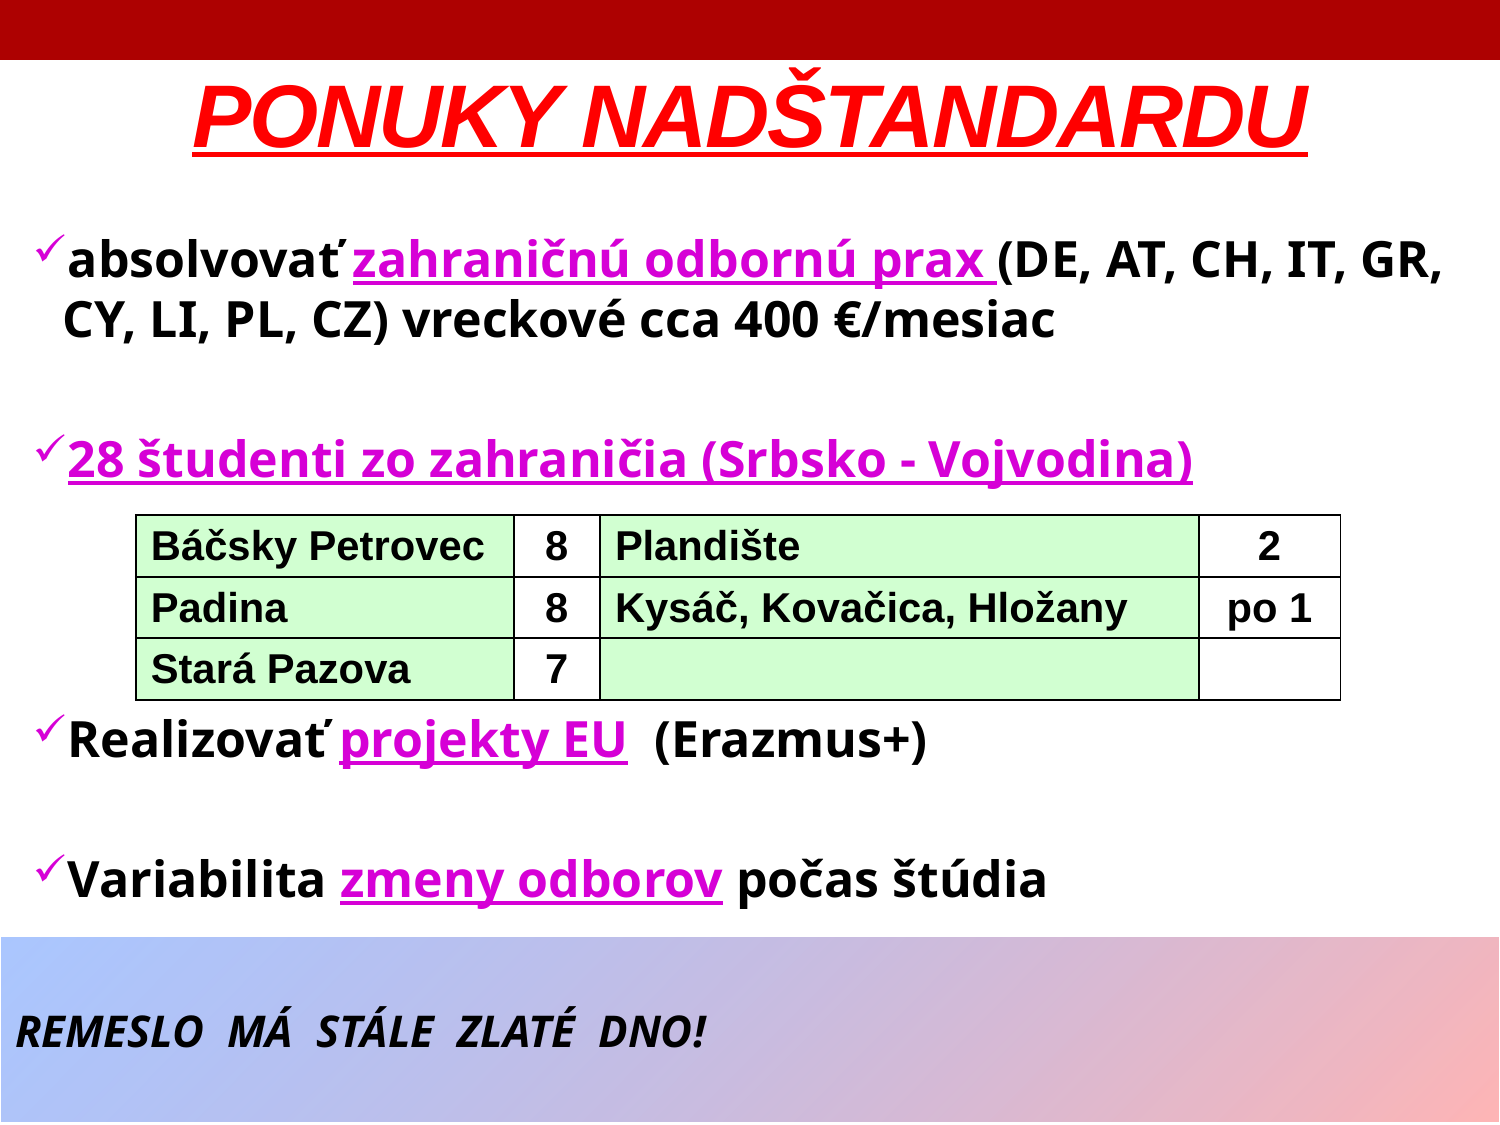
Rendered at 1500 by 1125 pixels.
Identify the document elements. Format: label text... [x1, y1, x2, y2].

table_cell Kysáč, Kovačica, Hložany [601, 578, 1198, 637]
title Ponuky nadštandardu [0, 50, 1500, 173]
table_cell Padina [137, 578, 513, 637]
table_cell [601, 639, 1198, 699]
table_header REMESLO MÁ STÁLE ZLATÉ DNO! [1, 937, 1499, 1122]
table_cell 7 [515, 639, 599, 699]
table_header 2 [1200, 516, 1340, 576]
table_cell po 1 [1200, 578, 1340, 637]
table_cell 8 [515, 578, 599, 637]
table_header Plandište [601, 516, 1198, 576]
table_header 8 [515, 516, 599, 576]
table_header Báčsky Petrovec [137, 516, 513, 576]
table_cell Stará Pazova [137, 639, 513, 699]
table_cell [1200, 639, 1340, 699]
list absolvovať zahraničnú odbornú prax (DE, AT, CH, IT, GR, CY, LI, PL, CZ) vreckové cca 400 €/mesiac 28 študenti zo zahraničia (Srbsko - Vojvodina) Realizovať projekty EU (Erazmus+) Variabilita zmeny odborov počas štúdia [17, 219, 1500, 935]
